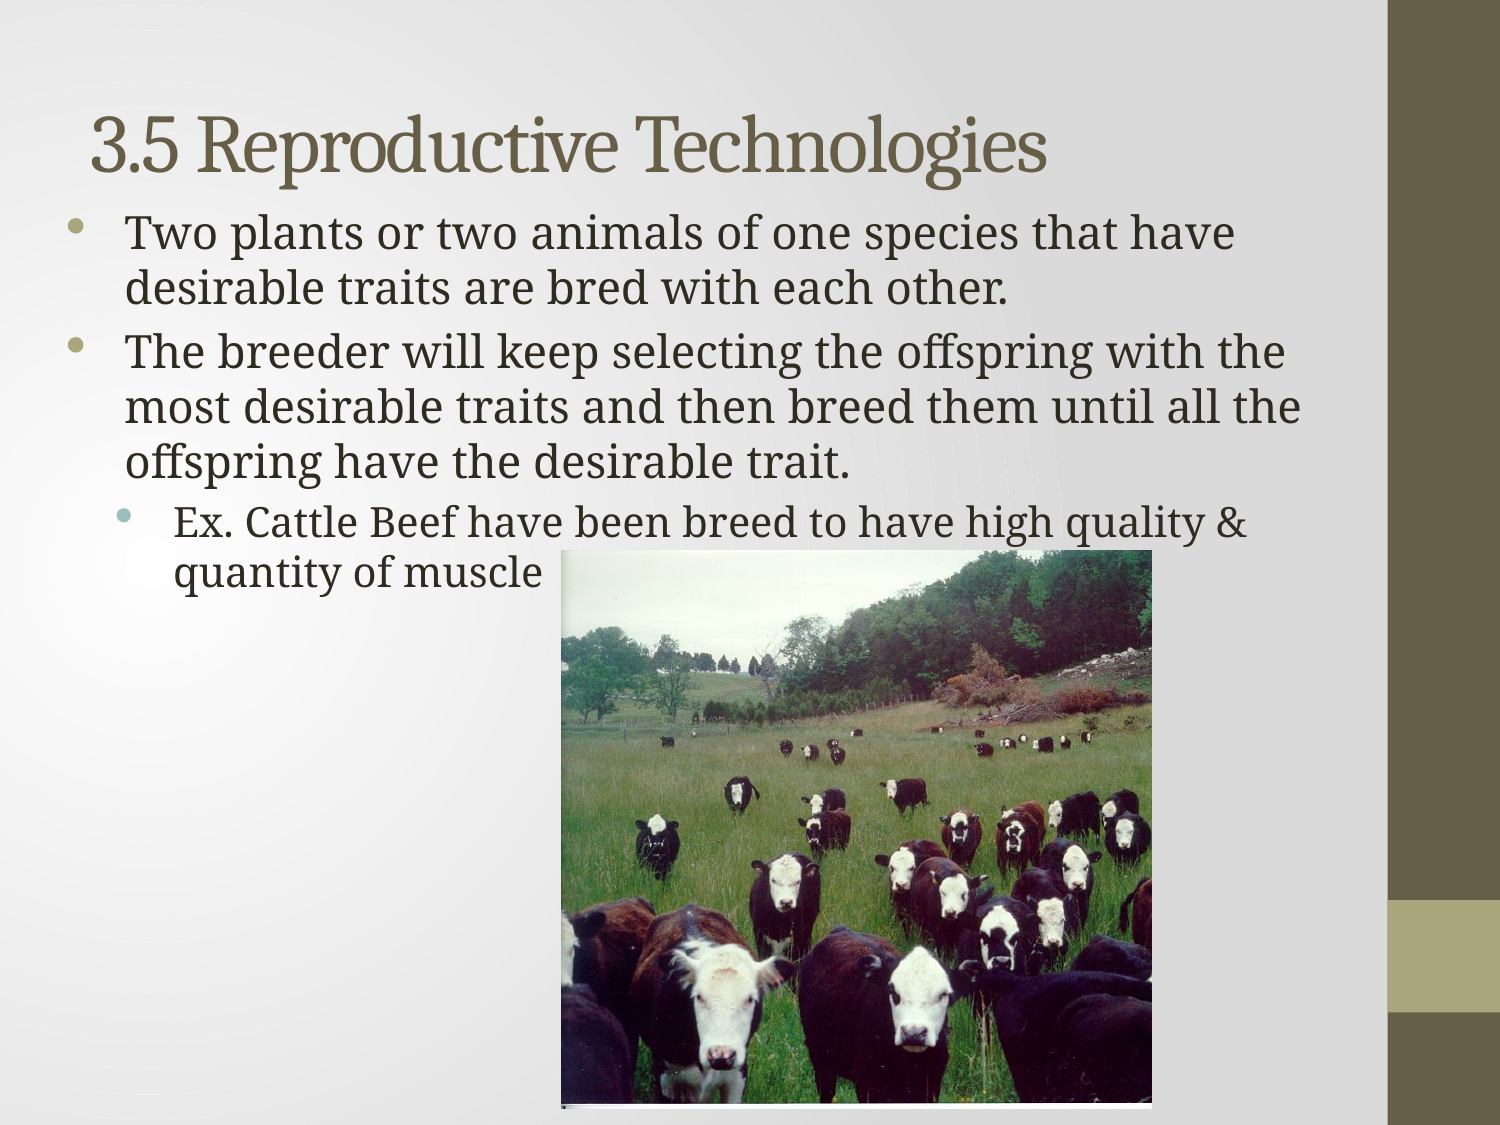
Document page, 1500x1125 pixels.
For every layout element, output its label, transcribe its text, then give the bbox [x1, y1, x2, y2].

title 3.5 Reproductive Technologies [75, 45, 1325, 196]
picture [560, 550, 1153, 1109]
list Two plants or two animals of one species that have desirable traits are bred with each other. The breeder will keep selecting the offspring with the most desirable traits and then breed them until all the offspring have the desirable trait. Ex. Cattle Beef have been breed to have high quality & quantity of muscle [53, 196, 1355, 638]
